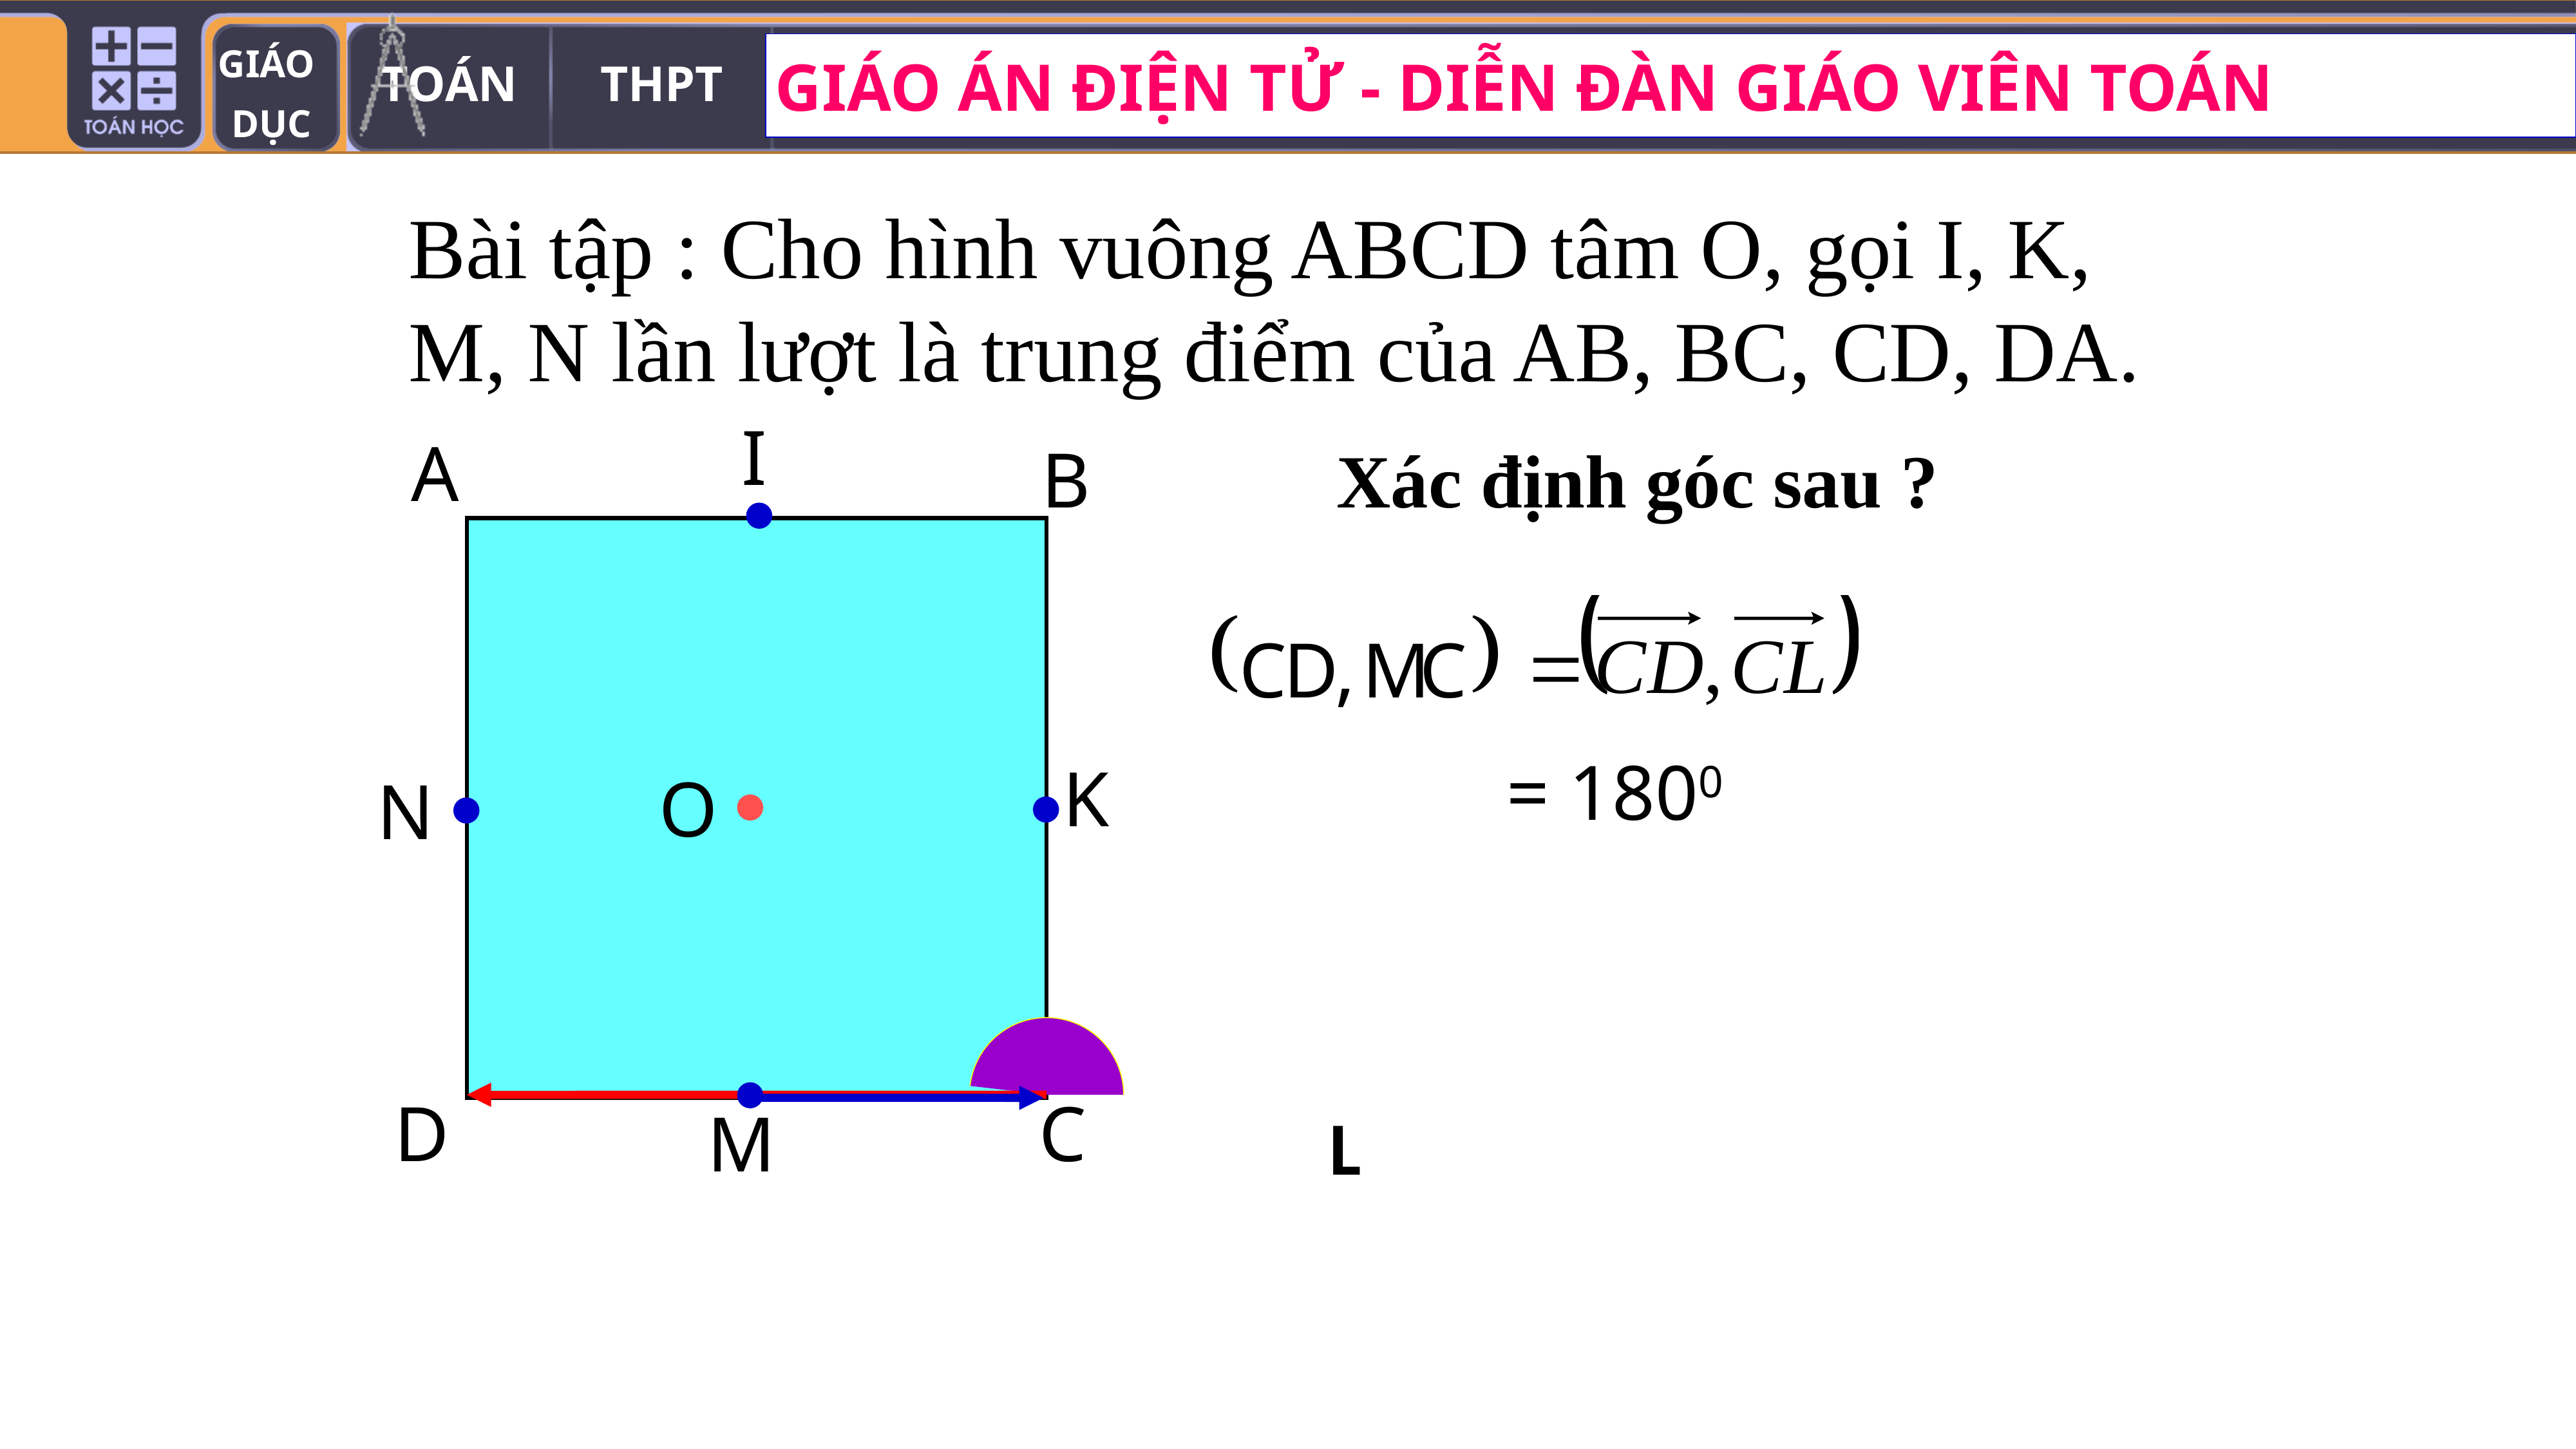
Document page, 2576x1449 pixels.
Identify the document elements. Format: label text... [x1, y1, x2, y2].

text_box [386, 421, 1099, 1183]
text_box L [1320, 1095, 1481, 1195]
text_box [730, 405, 779, 529]
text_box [370, 759, 479, 861]
text_box [1102, 1041, 1124, 1095]
picture [289, 0, 497, 173]
text_box Bài tập : Cho hình vuông ABCD tâm O, gọi I, K, M, N lần lượt là trung điểm của AB, BC, CD, DA. [399, 188, 2206, 404]
text_box Xác định góc sau ? [1327, 428, 2132, 527]
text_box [1207, 611, 1501, 719]
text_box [1033, 746, 1119, 848]
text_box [702, 1082, 781, 1193]
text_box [1513, 595, 1859, 726]
text_box = 1800 [1497, 740, 1868, 840]
